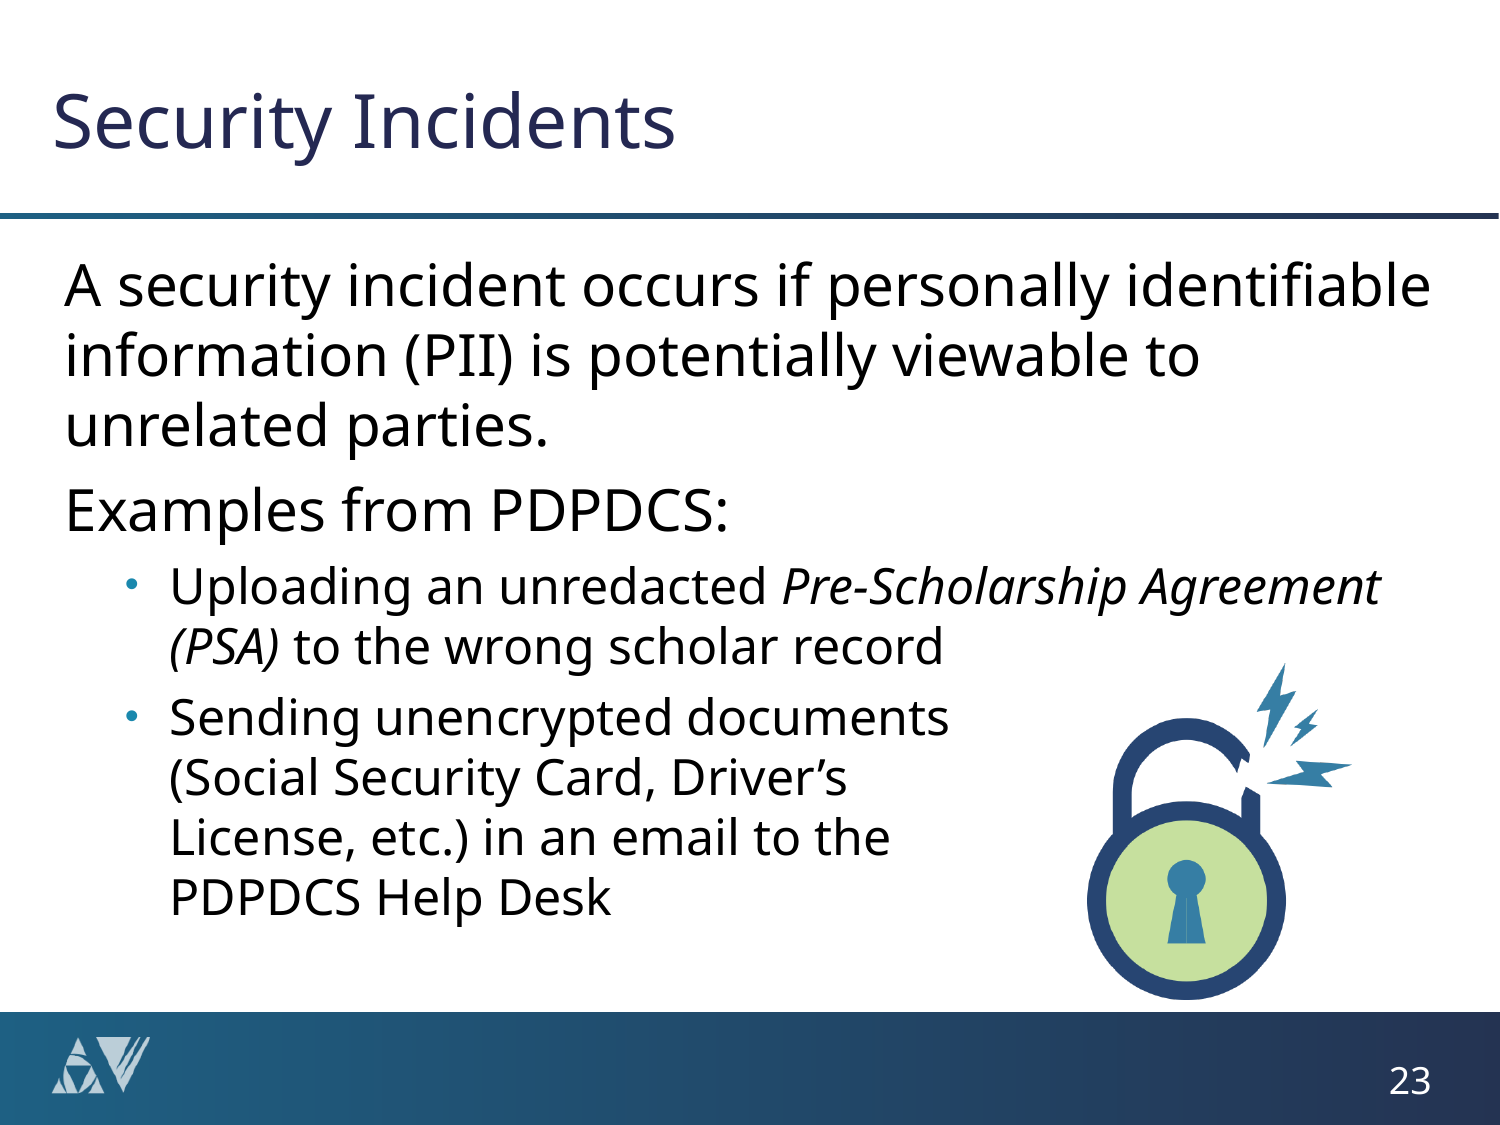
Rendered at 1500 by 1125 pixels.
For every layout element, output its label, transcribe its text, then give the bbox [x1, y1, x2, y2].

title Security Incidents [37, 37, 1462, 200]
slide_number 23 [1374, 1050, 1462, 1091]
picture [50, 1037, 150, 1094]
list A security incident occurs if personally identifiable information (PII) is potentially viewable to unrelated parties. Examples from PDPDCS: Uploading an unredacted Pre-Scholarship Agreement (PSA) to the wrong scholar record Sending unencrypted documents (Social Security Card, Driver’s License, etc.) in an email to the PDPDCS Help Desk [50, 241, 1450, 991]
picture [1050, 663, 1388, 1001]
